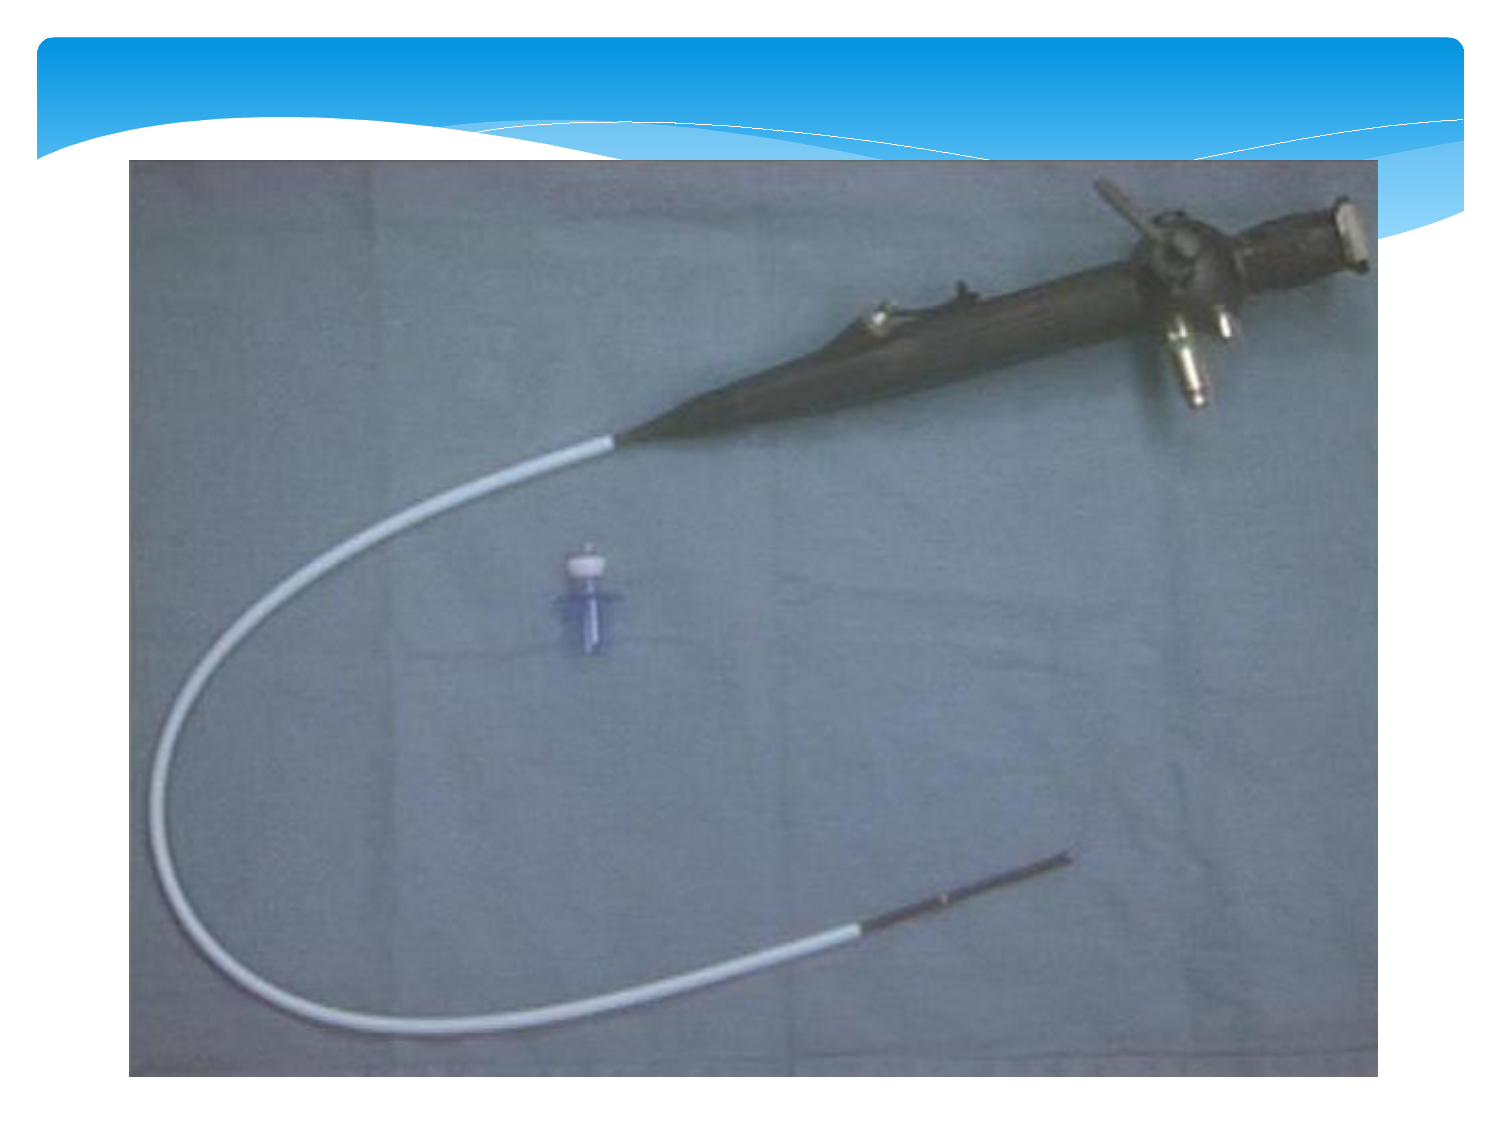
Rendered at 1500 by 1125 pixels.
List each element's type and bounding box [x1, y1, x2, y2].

picture [129, 160, 1379, 1078]
